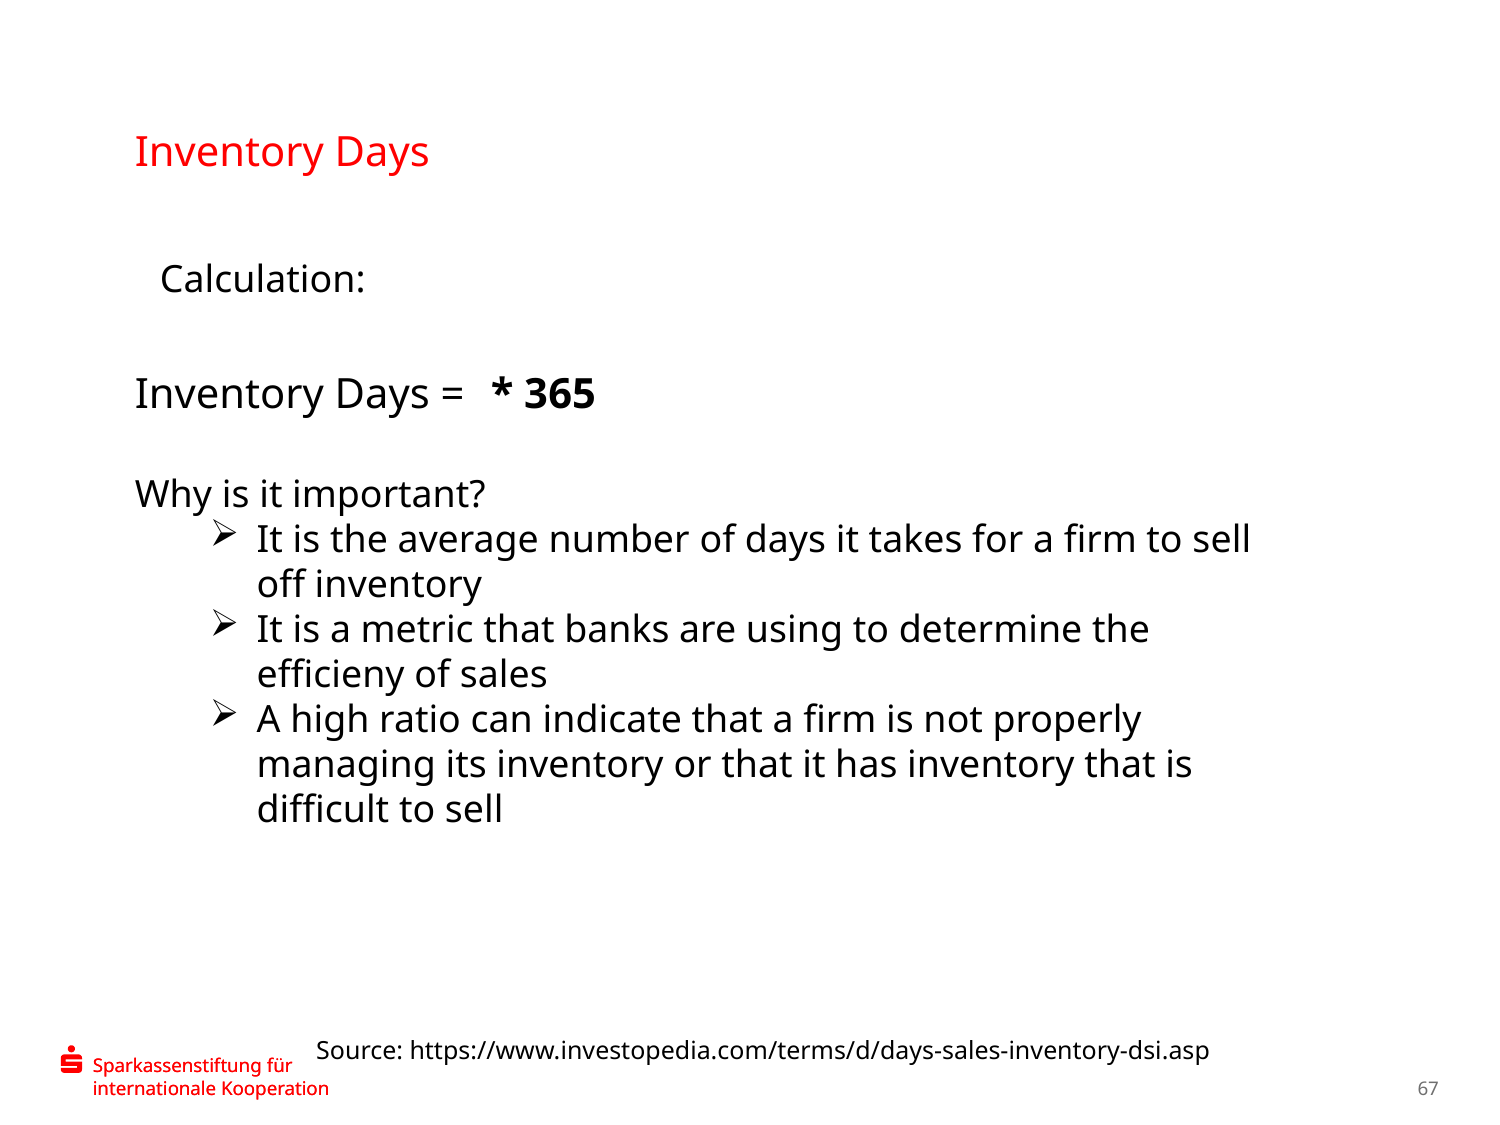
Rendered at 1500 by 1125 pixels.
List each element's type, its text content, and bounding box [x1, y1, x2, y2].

slide_number 67 [1369, 1077, 1439, 1101]
text_box Source: https://www.investopedia.com/terms/d/days-sales-inventory-dsi.asp [298, 1026, 1440, 1077]
text_box Calculation: [142, 247, 792, 338]
